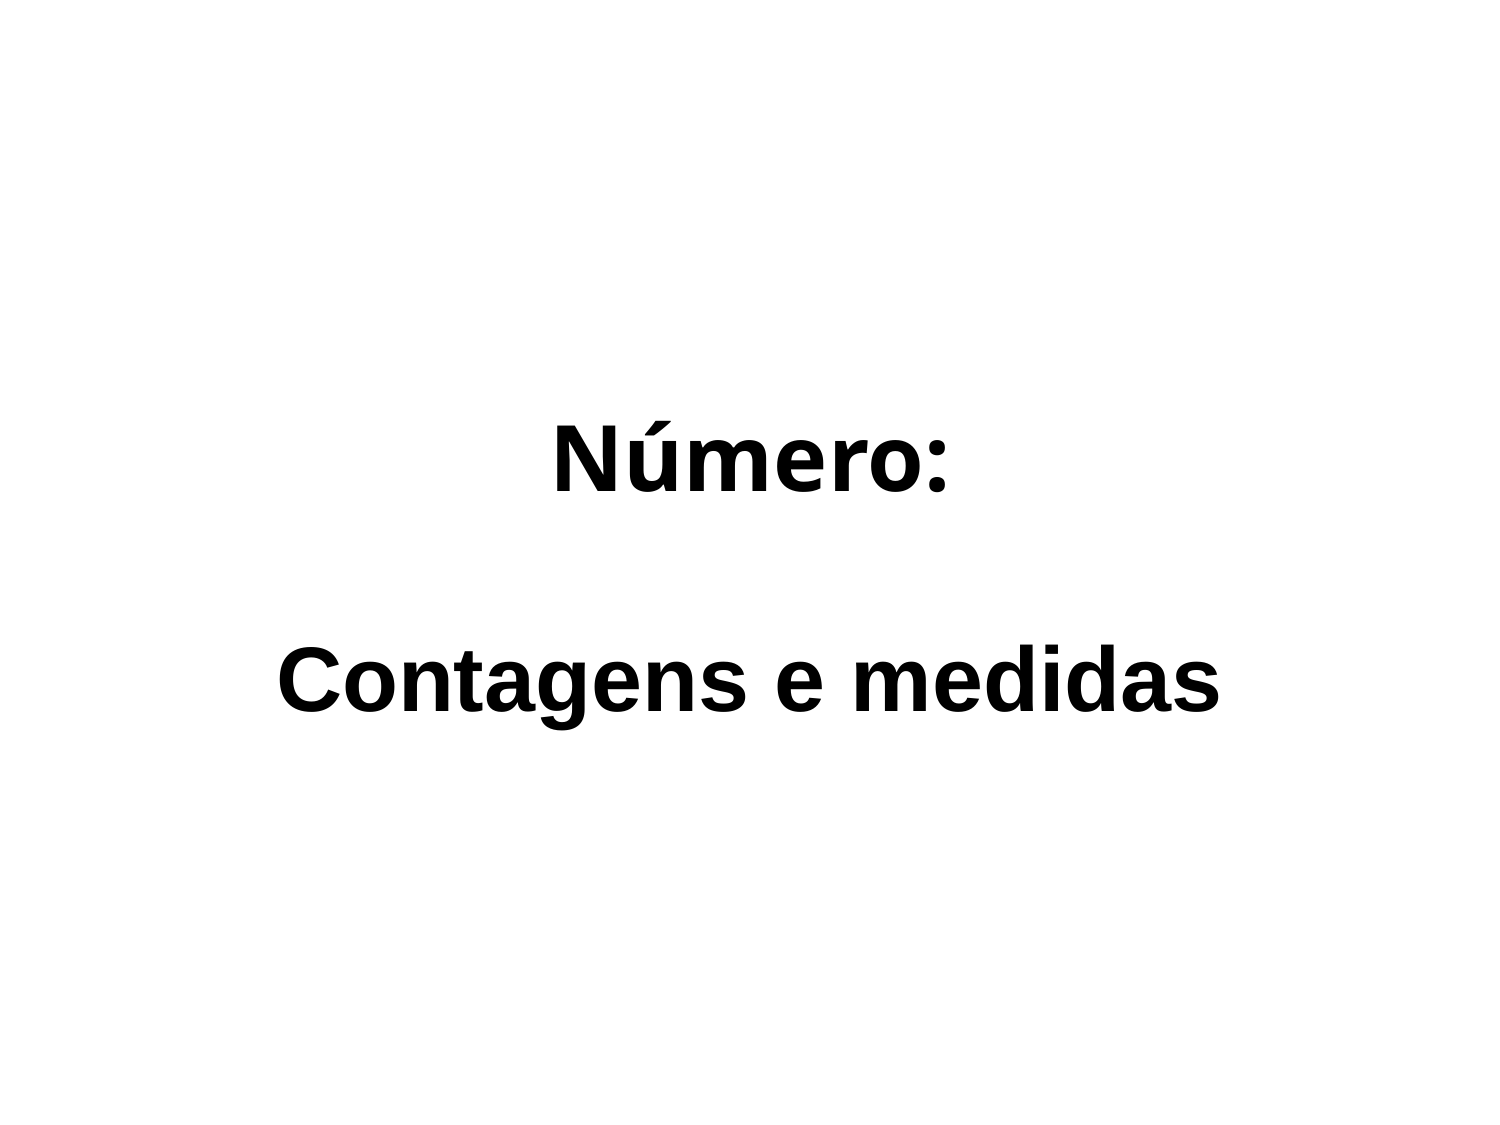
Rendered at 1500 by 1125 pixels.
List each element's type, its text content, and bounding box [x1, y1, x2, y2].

title Número: Contagens e medidas [0, 230, 1500, 859]
